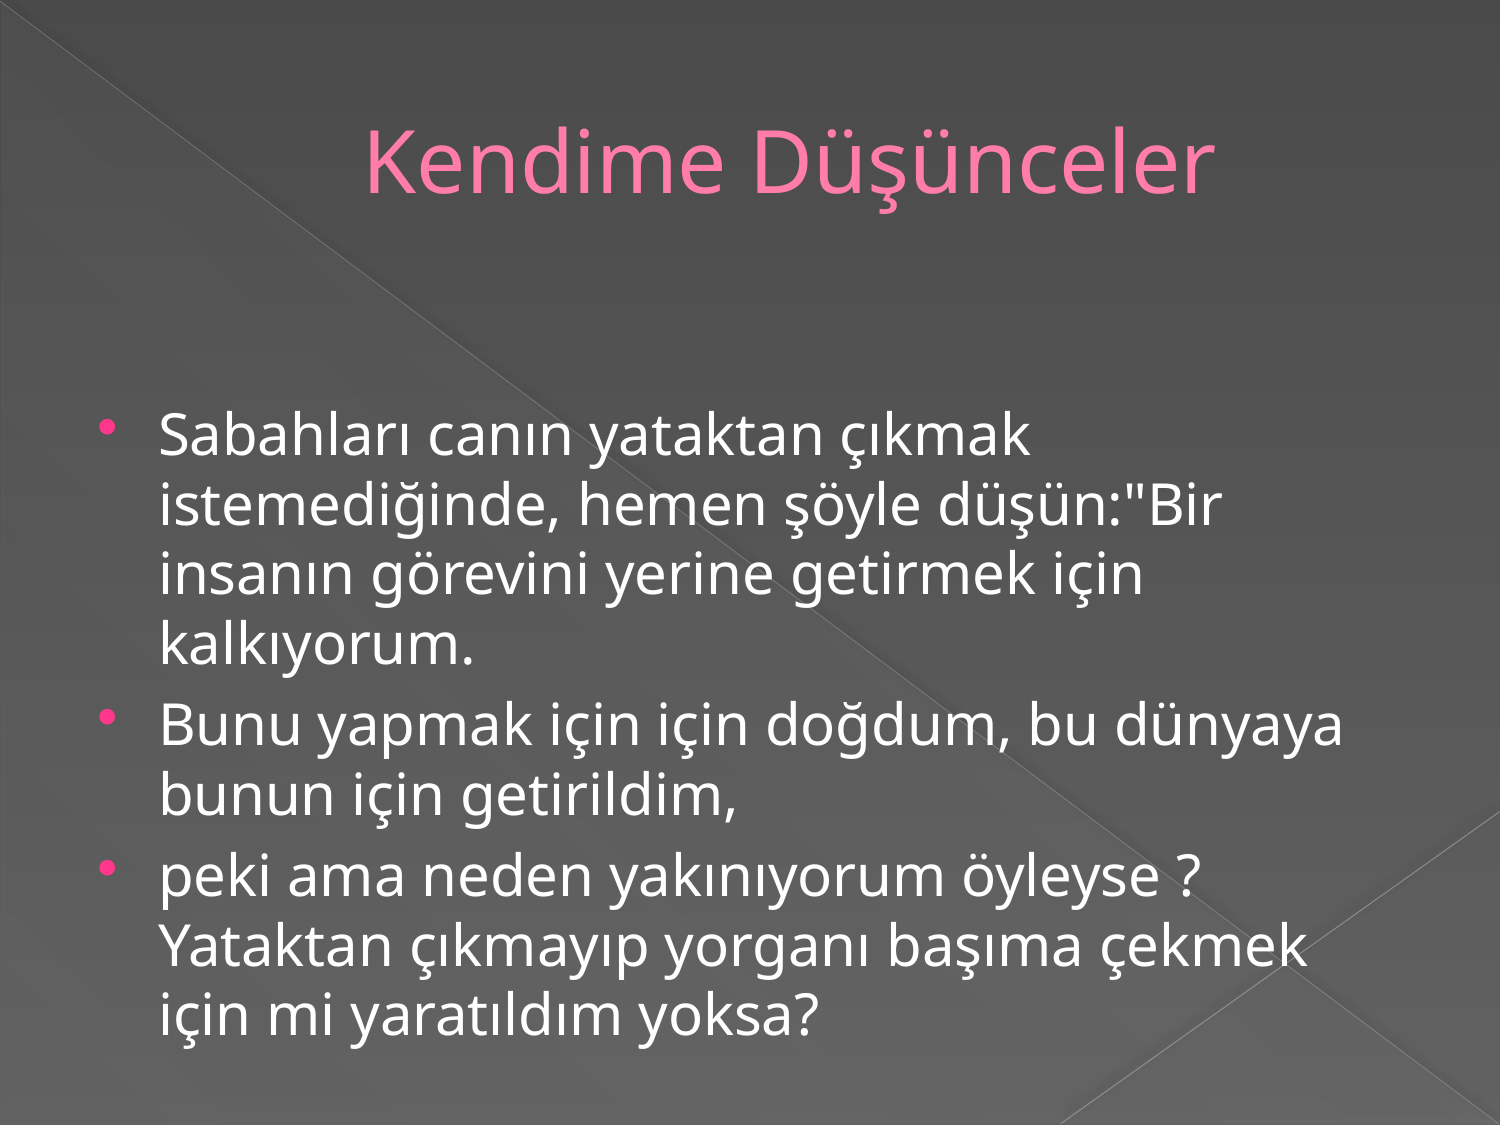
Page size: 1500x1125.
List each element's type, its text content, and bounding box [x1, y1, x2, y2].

title Kendime Düşünceler [75, 43, 1425, 274]
list Sabahları canın yataktan çıkmak istemediğinde, hemen şöyle düşün:"Bir insanın görevini yerine getirmek için kalkıyorum. Bunu yapmak için için doğdum, bu dünyaya bunun için getirildim, peki ama neden yakınıyorum öyleyse ? Yataktan çıkmayıp yorganı başıma çekmek için mi yaratıldım yoksa? [75, 308, 1425, 1059]
